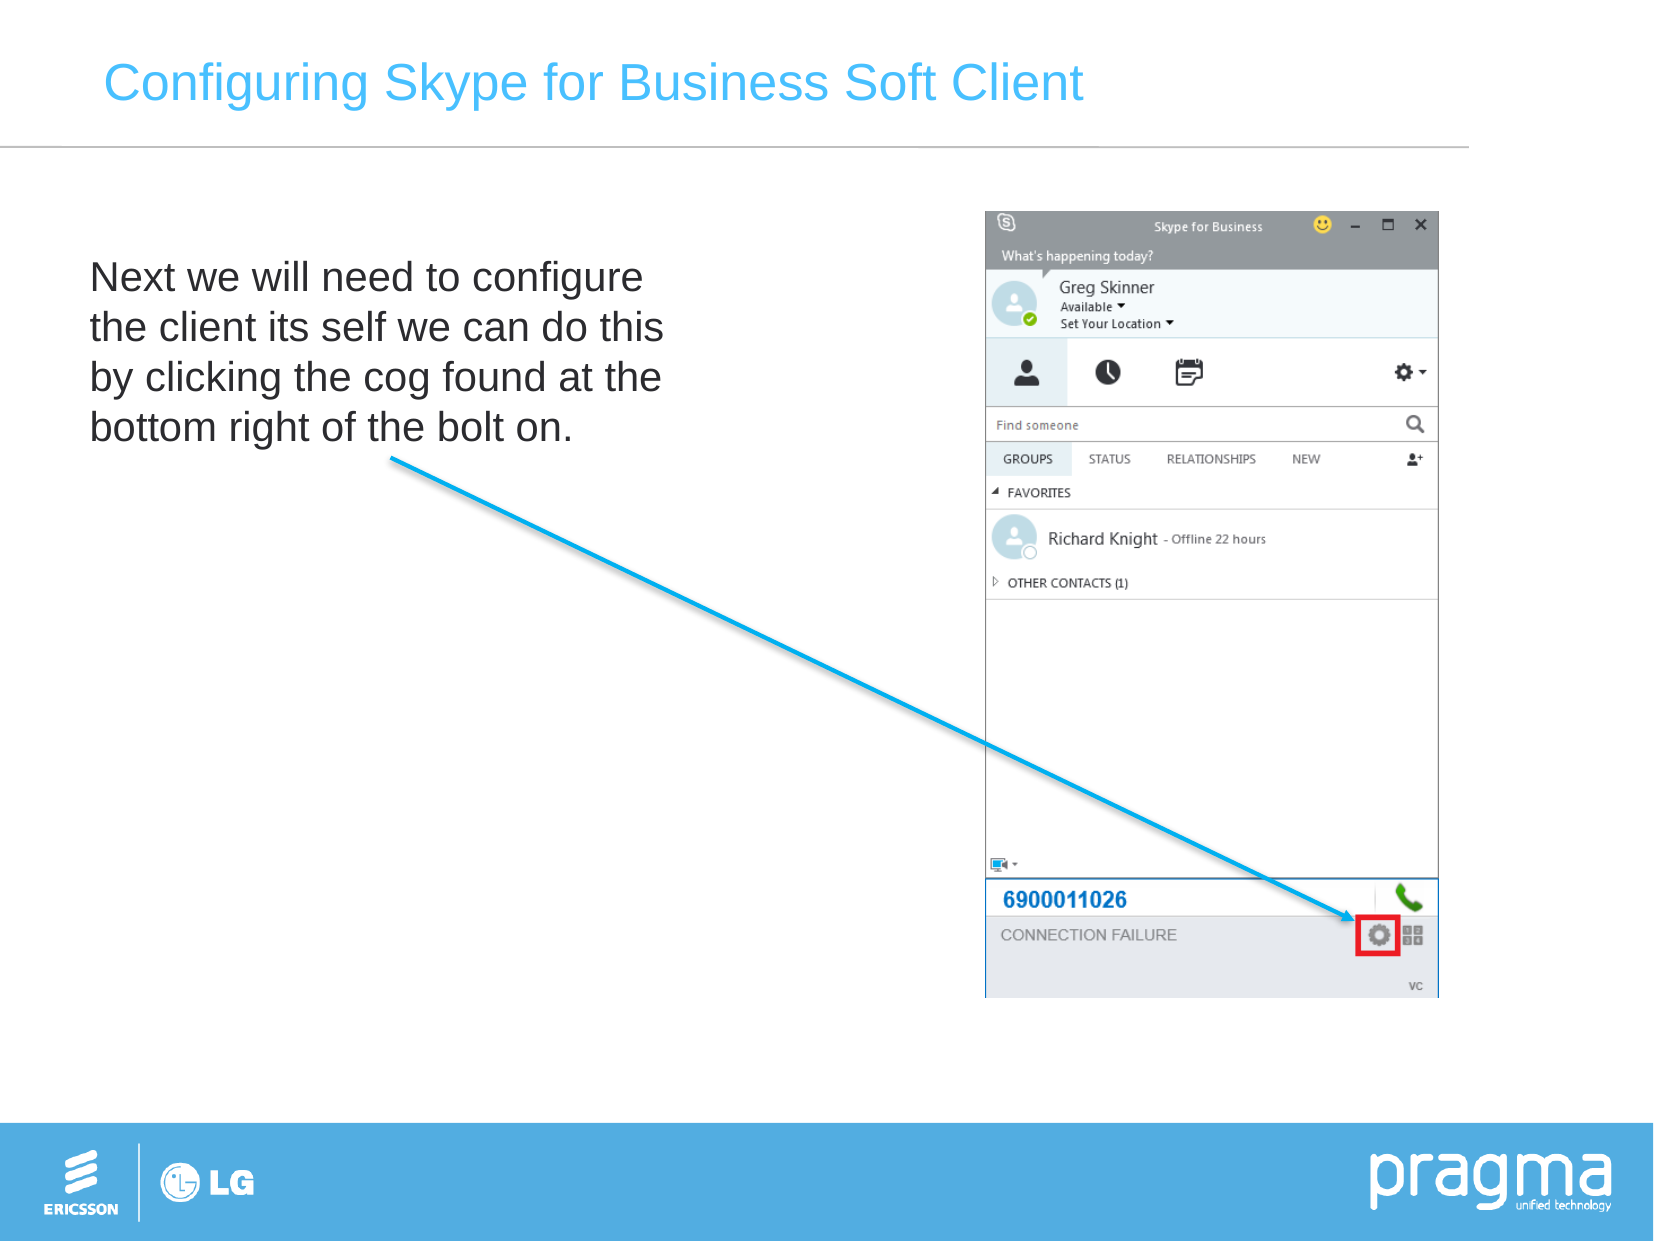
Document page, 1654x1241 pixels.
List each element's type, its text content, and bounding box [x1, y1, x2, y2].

text_box Next we will need to configure the client its self we can do this by clicking the cog found at the bottom right of the bolt on. [74, 242, 707, 458]
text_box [390, 459, 1355, 922]
text_box Configuring Skype for Business Soft Client [88, 41, 1115, 119]
picture [0, 3, 1654, 1241]
